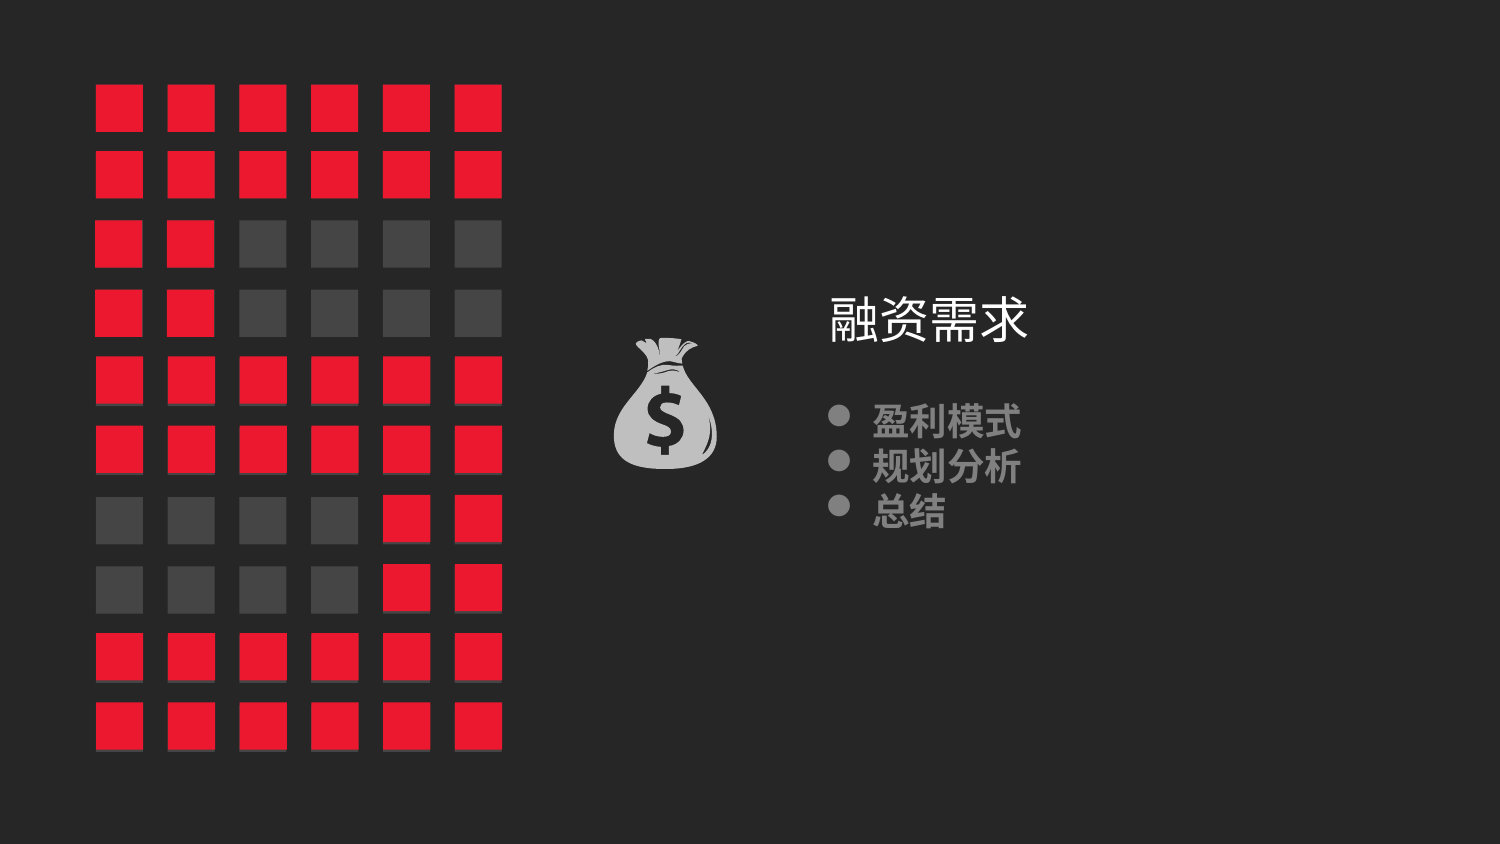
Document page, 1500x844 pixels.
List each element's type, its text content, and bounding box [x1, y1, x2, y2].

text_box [610, 337, 722, 470]
text_box 融资需求 [814, 280, 1060, 356]
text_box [94, 84, 503, 750]
text_box 盈利模式 规划分析 总结 [810, 390, 1177, 586]
